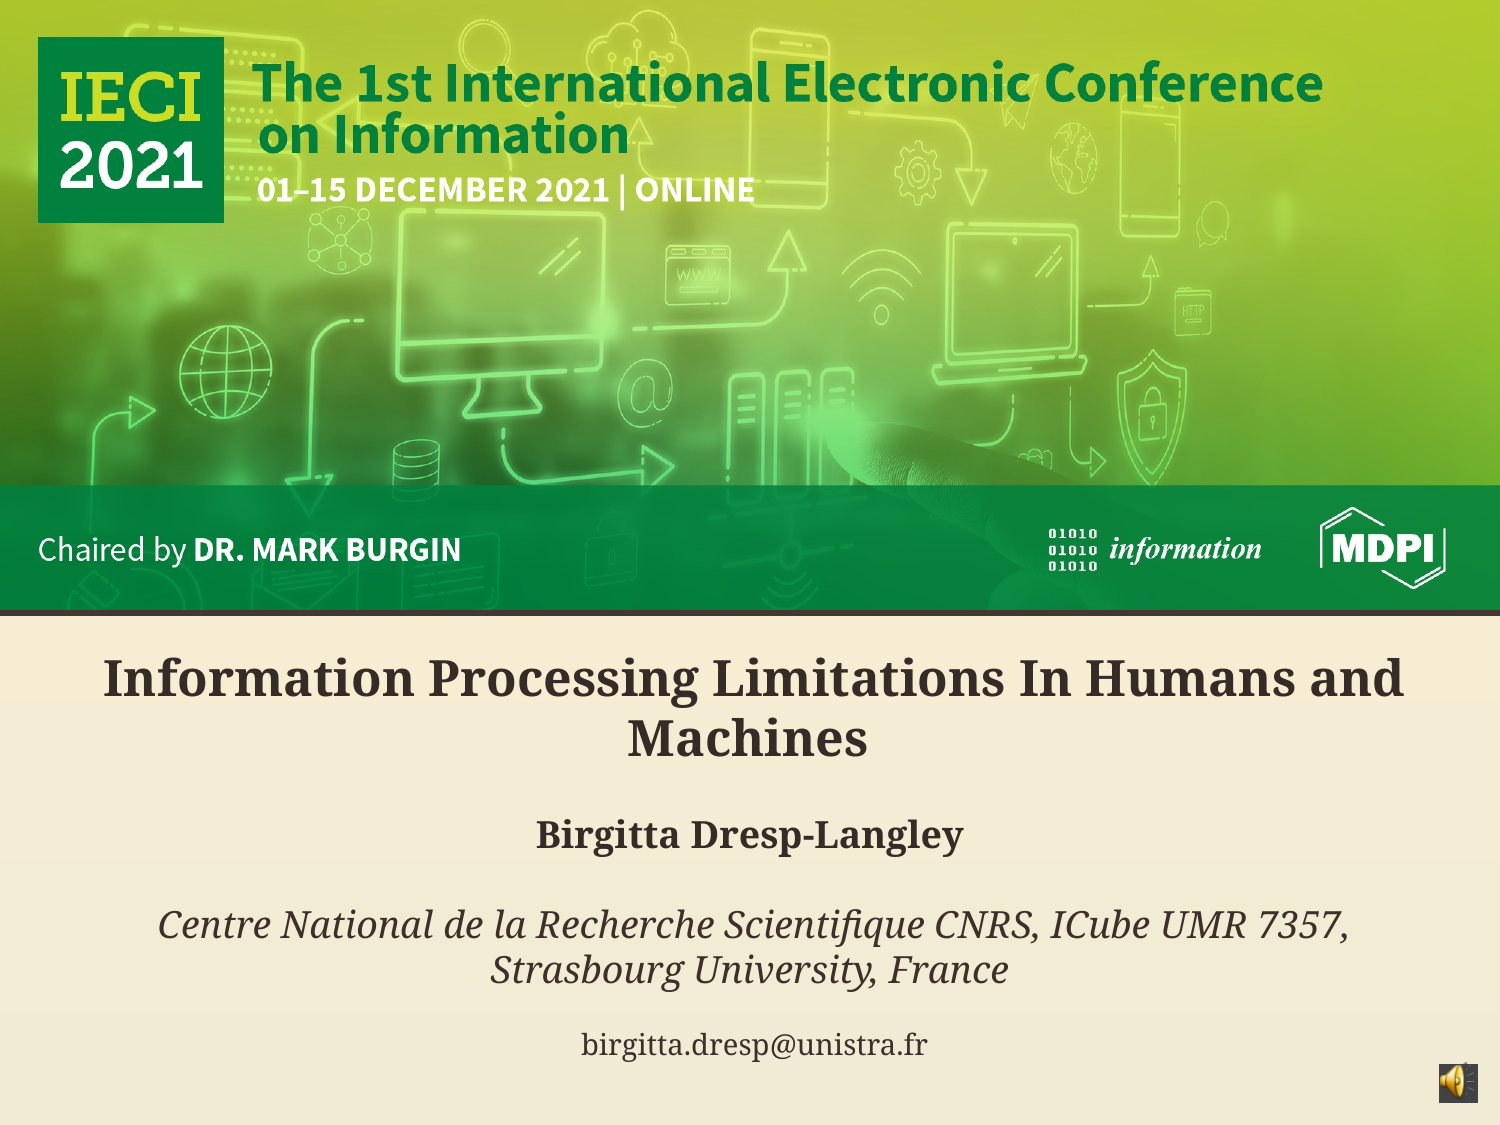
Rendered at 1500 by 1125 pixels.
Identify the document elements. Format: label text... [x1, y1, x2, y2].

text_box Title of the Presentation Information Processing Limitations In Humans and Machines Birgitta Dresp-Langley Centre National de la Recherche Scientifique CNRS, ICube UMR 7357, Strasbourg University, France birgitta.dresp@unistra.fr [73, 616, 1437, 1125]
picture [0, 0, 1500, 610]
slide_number 1 [1137, 1042, 1488, 1103]
picture [1438, 1063, 1479, 1104]
